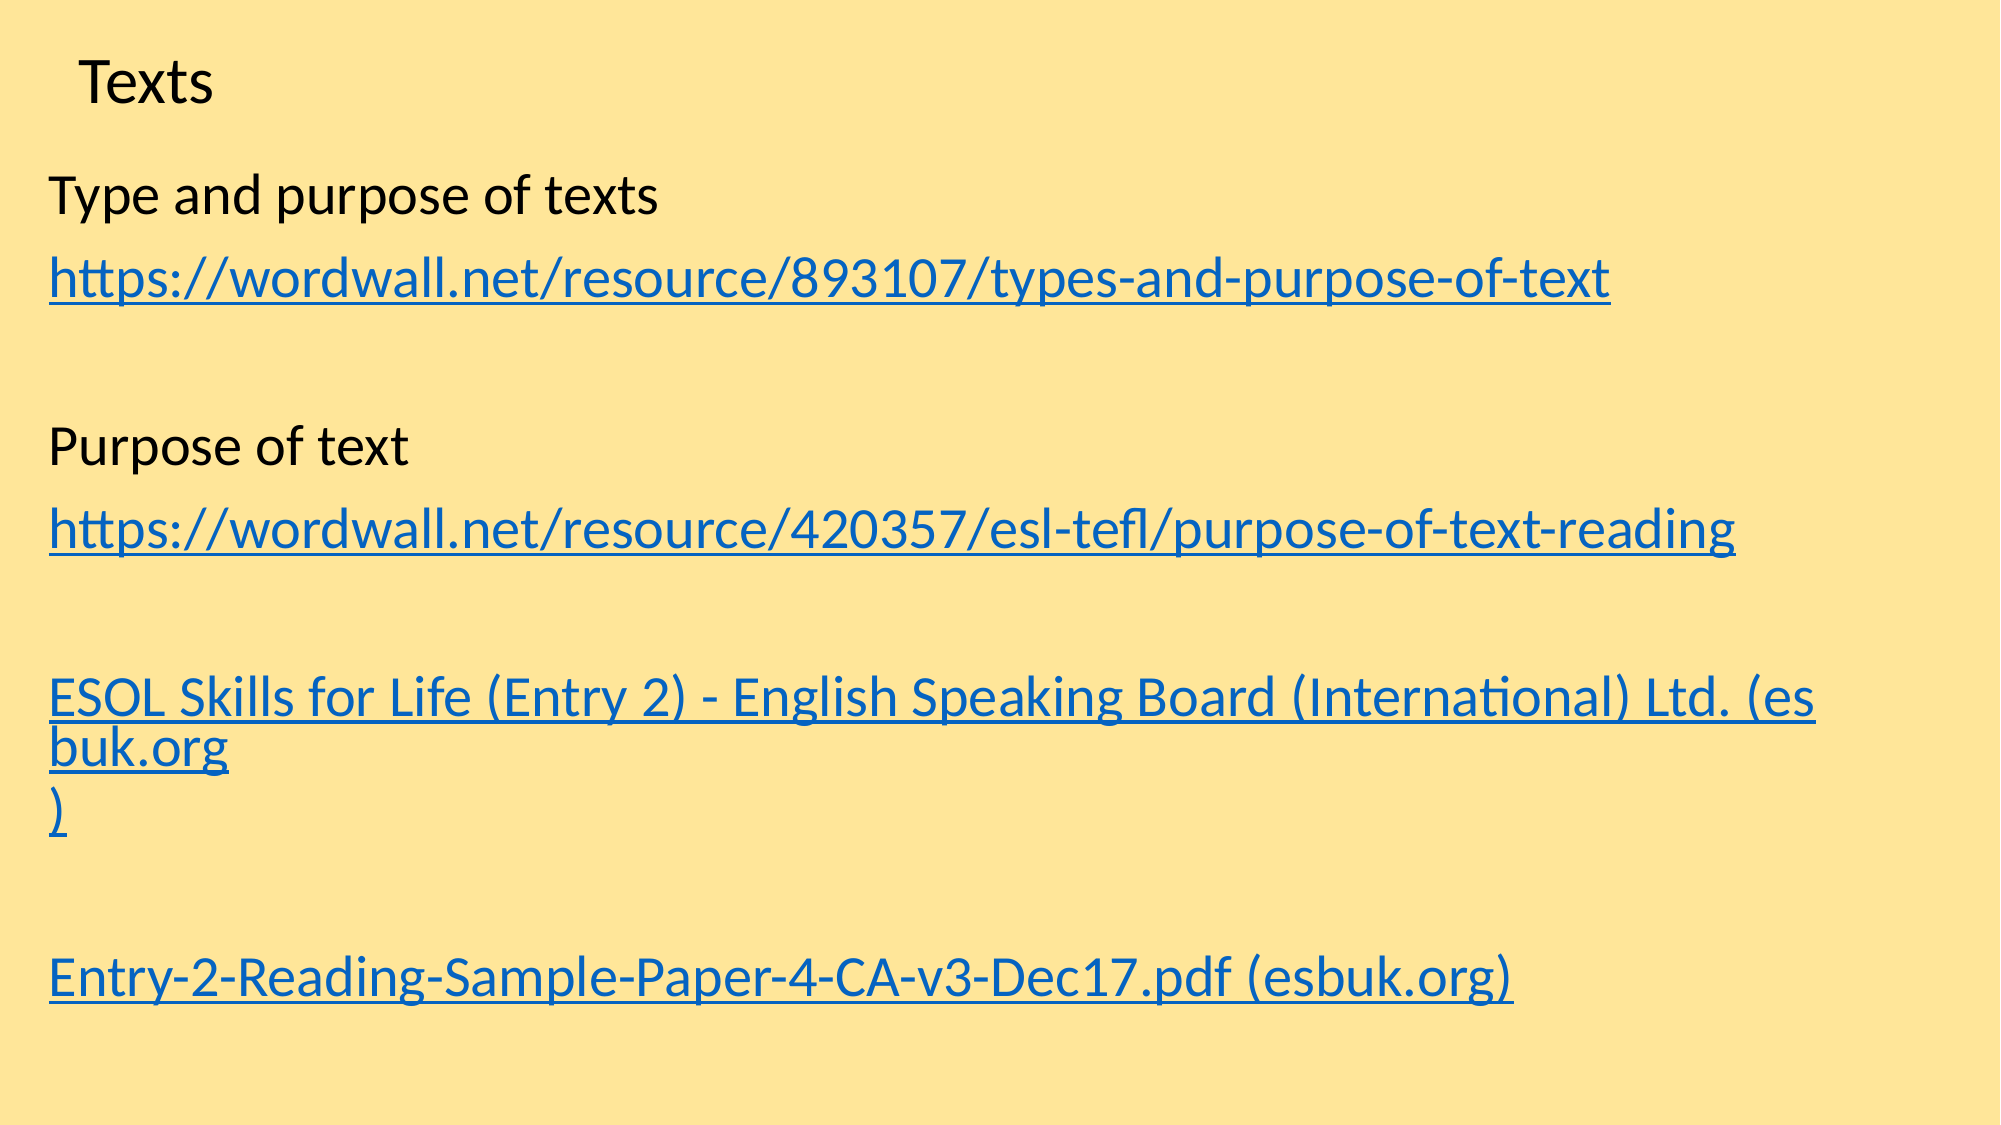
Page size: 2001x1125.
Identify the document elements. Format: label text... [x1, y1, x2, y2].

list Type and purpose of texts https://wordwall.net/resource/893107/types-and-purpose-of-text Purpose of text https://wordwall.net/resource/420357/esl-tefl/purpose-of-text-reading ESOL Skills for Life (Entry 2) - English Speaking Board (International) Ltd. (esbuk.org) Entry-2-Reading-Sample-Paper-4-CA-v3-Dec17.pdf (esbuk.org) [33, 156, 1847, 1001]
text_box Texts [63, 29, 1819, 125]
